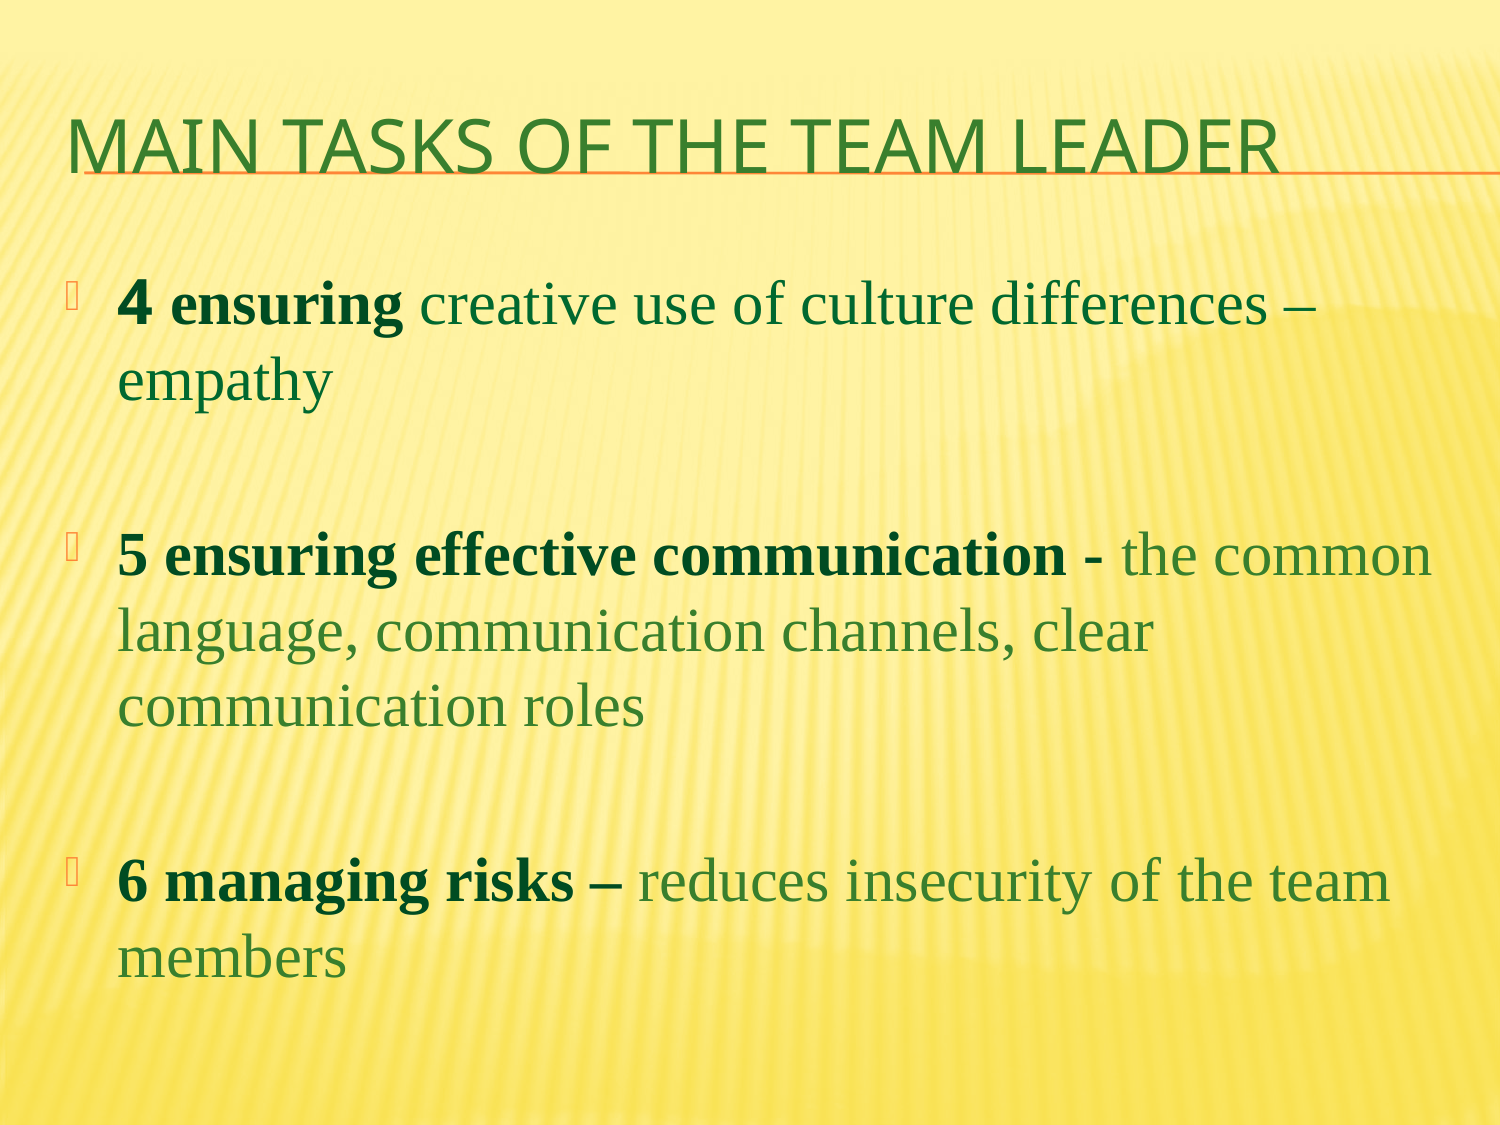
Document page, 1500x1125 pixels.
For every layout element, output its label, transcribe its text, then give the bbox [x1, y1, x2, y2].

title Main tasks of the team leader [50, 75, 1475, 213]
list 4 ensuring creative use of culture differences –empathy 5 ensuring effective communication - the common language, communication channels, clear communication roles 6 managing risks – reduces insecurity of the team members [50, 254, 1475, 998]
